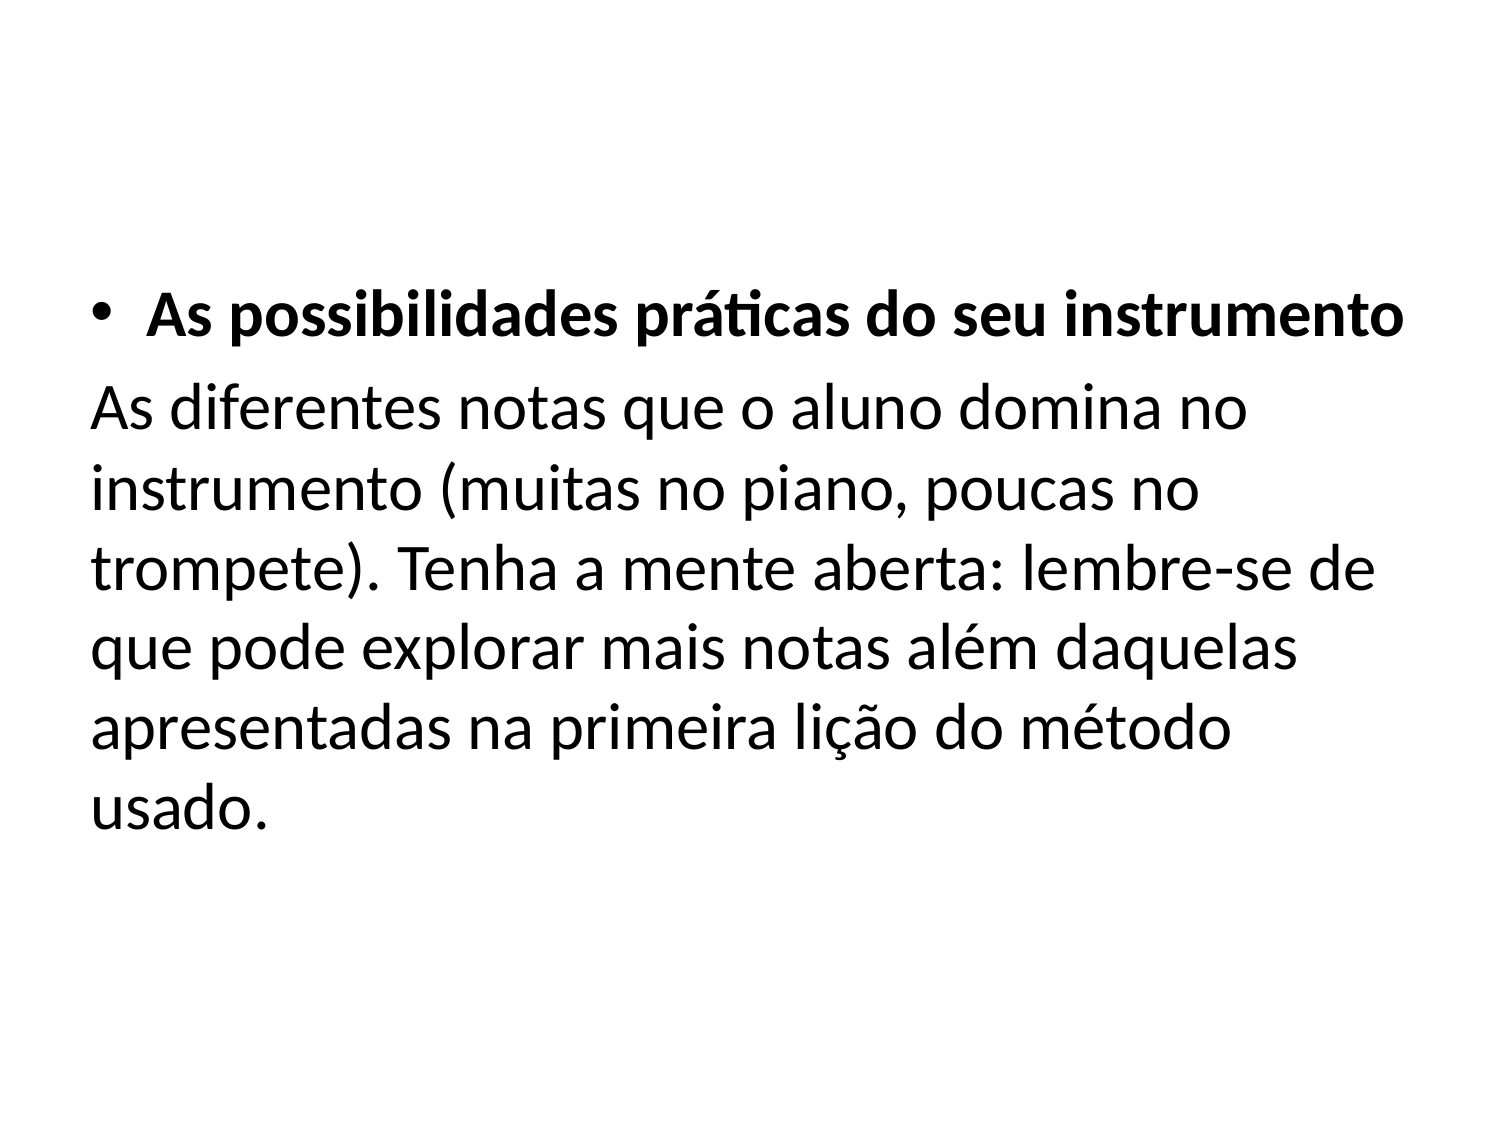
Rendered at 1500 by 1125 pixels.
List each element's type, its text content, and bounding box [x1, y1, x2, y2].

list As possibilidades práticas do seu instrumento As diferentes notas que o aluno domina no instrumento (muitas no piano, poucas no trompete). Tenha a mente aberta: lembre-se de que pode explorar mais notas além daquelas apresentadas na primeira lição do método usado. [75, 262, 1425, 1005]
